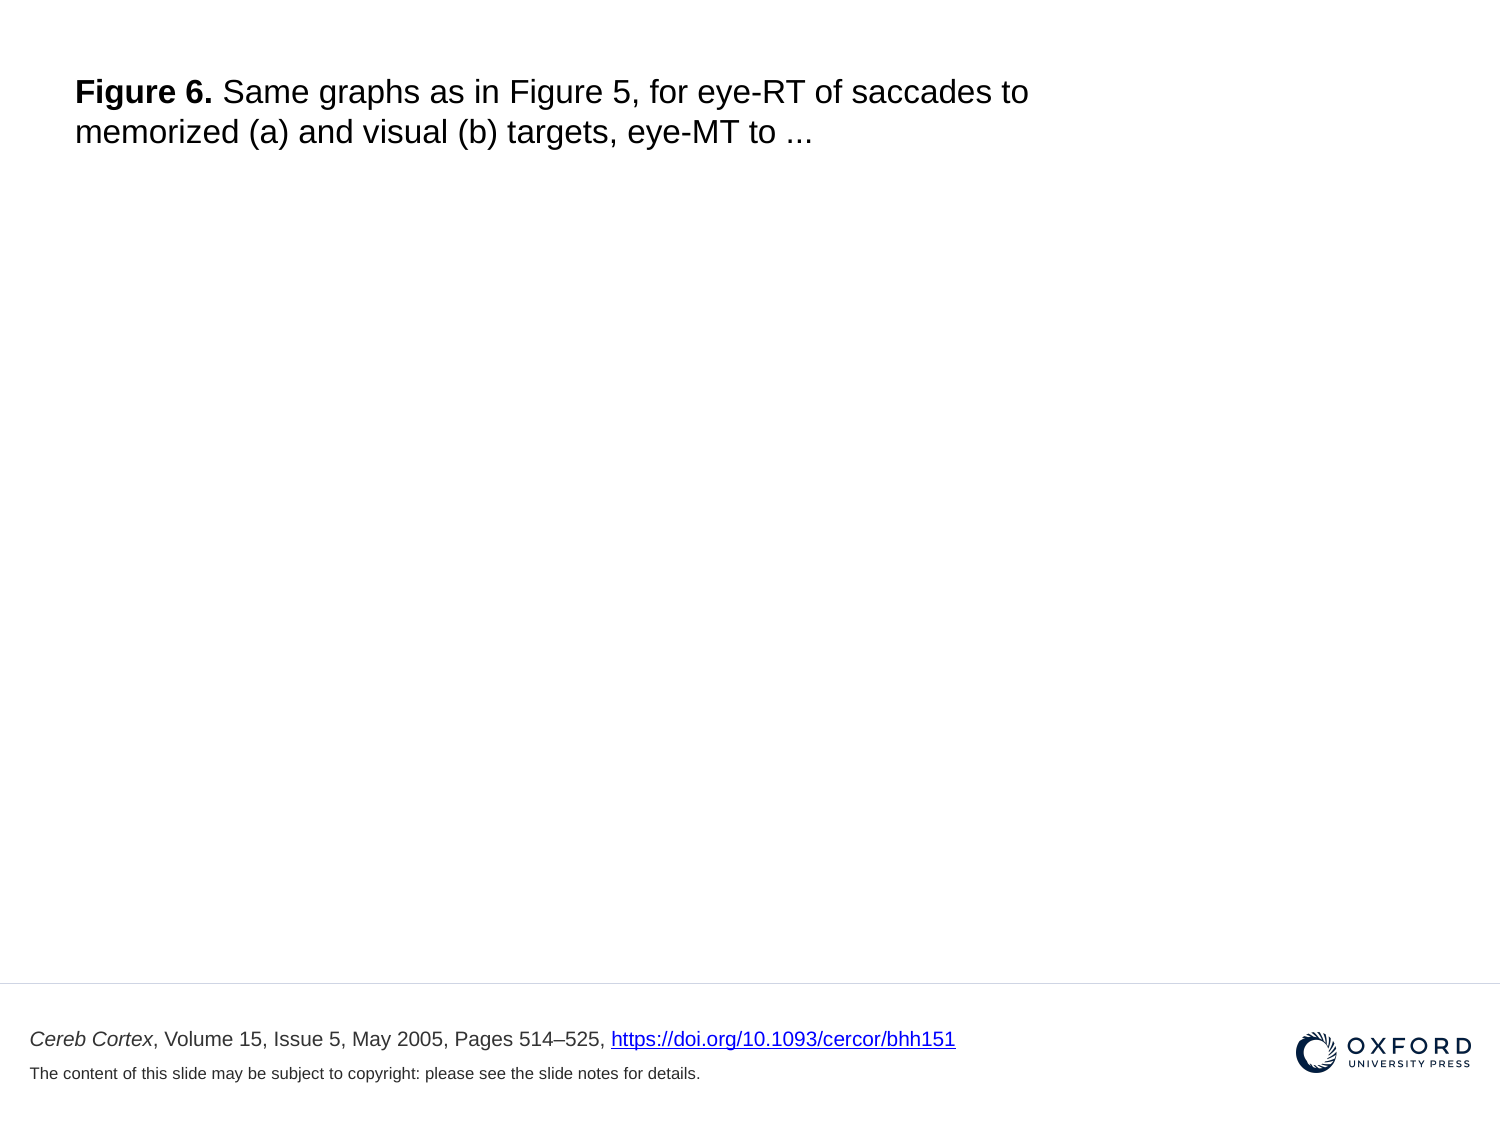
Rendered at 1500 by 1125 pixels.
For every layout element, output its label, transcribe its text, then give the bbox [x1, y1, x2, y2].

picture [1296, 1032, 1471, 1073]
footer Cereb Cortex, Volume 15, Issue 5, May 2005, Pages 514–525, https://doi.org/10.1093/cercor/bhh151 The content of this slide may be subject to copyright: please see the slide notes for details. [0, 983, 1260, 1125]
title Figure 6. Same graphs as in Figure 5, for eye-RT of saccades to memorized (a) and visual (b) targets, eye-MT to ... [75, 69, 1078, 171]
